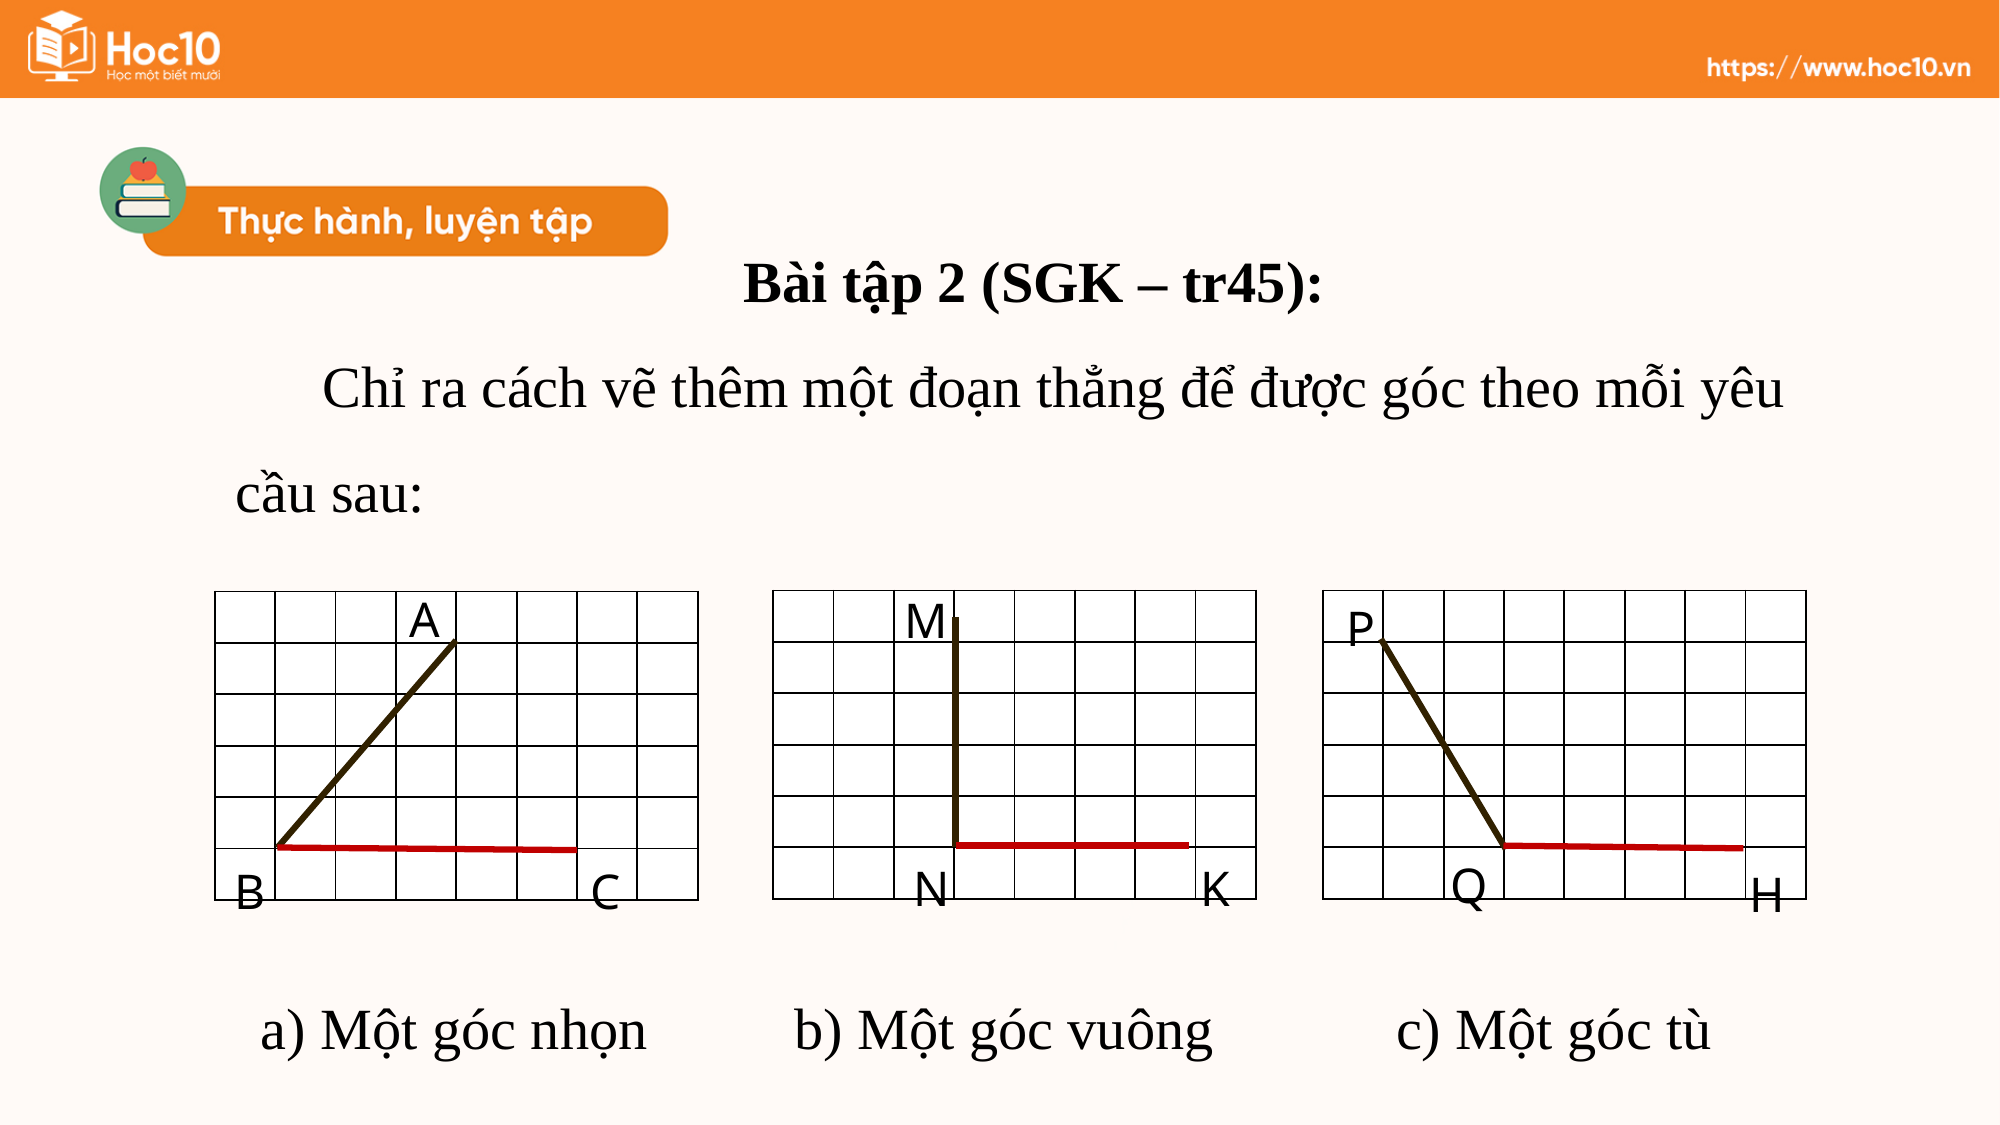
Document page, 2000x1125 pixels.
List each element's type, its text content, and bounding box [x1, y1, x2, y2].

table_cell [1076, 797, 1134, 842]
text_box c) Một góc tù [1381, 949, 1727, 1069]
table_header [638, 592, 697, 642]
table_cell [638, 849, 697, 899]
table_header [1136, 591, 1195, 641]
table_cell [1076, 643, 1134, 692]
table_header [578, 592, 636, 642]
text_box [1137, 614, 2000, 1125]
table_cell [1626, 851, 1684, 898]
table_header [1565, 591, 1624, 641]
table_cell [1565, 746, 1624, 795]
table_cell [1746, 797, 1805, 846]
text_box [277, 847, 578, 851]
table_cell [457, 644, 516, 693]
table_cell [638, 644, 697, 693]
table_cell [1626, 694, 1684, 744]
text_box Q [1436, 850, 1504, 920]
table_cell [959, 643, 1014, 692]
text_box N [898, 822, 965, 924]
table_cell [1196, 643, 1255, 692]
table_cell [1626, 643, 1684, 692]
table_cell [1015, 849, 1074, 898]
table_cell [1686, 797, 1745, 845]
text_box b) Một góc vuông [779, 949, 1230, 1069]
table_header [276, 592, 335, 642]
table_cell [774, 694, 833, 744]
table_cell [959, 746, 1014, 795]
table_cell [774, 746, 833, 795]
table_cell [1015, 746, 1074, 795]
table_header [1505, 591, 1563, 641]
table_cell [1506, 797, 1563, 843]
table_cell [1015, 694, 1074, 744]
table_cell [518, 695, 576, 745]
table_cell [578, 747, 636, 796]
table_cell [518, 747, 576, 796]
table_cell [457, 747, 516, 796]
text_box A [394, 553, 455, 640]
text_box C [575, 825, 636, 927]
table_cell [1505, 849, 1563, 898]
table_cell [457, 853, 516, 899]
table_cell [638, 695, 697, 745]
table_cell [834, 746, 893, 795]
text_box K [1185, 822, 1245, 924]
table_cell [1136, 849, 1185, 898]
text_box B [219, 825, 281, 927]
table_cell [1076, 694, 1134, 744]
table_cell [895, 694, 952, 744]
table_cell [1015, 797, 1074, 842]
table_cell [1565, 643, 1624, 692]
table_cell [1746, 746, 1805, 795]
table_header [1196, 591, 1255, 641]
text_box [1380, 638, 1506, 850]
table_cell [457, 798, 516, 846]
table_cell [774, 848, 833, 898]
text_box a) Một góc nhọn [245, 949, 663, 1069]
table_cell [1746, 694, 1805, 744]
table_cell [1565, 850, 1624, 898]
table_cell [834, 643, 893, 692]
table_cell [281, 851, 335, 899]
table_header [1076, 591, 1134, 641]
table_cell [1686, 694, 1745, 744]
table_cell [1076, 746, 1134, 795]
table_cell [578, 644, 636, 693]
table_header [1686, 591, 1745, 641]
table_cell [216, 798, 274, 848]
table_cell [774, 797, 833, 846]
table_cell [1196, 694, 1255, 744]
table_cell [397, 852, 455, 899]
table_cell [1565, 694, 1624, 744]
table_cell [959, 797, 1014, 842]
table_cell [1136, 797, 1195, 842]
table_cell [336, 852, 395, 899]
table_cell [1196, 797, 1255, 846]
table_header [834, 591, 890, 641]
table_cell [1686, 643, 1745, 692]
table_cell [1384, 850, 1436, 898]
table_cell [1324, 848, 1382, 898]
table_header [1445, 591, 1503, 638]
table_header [457, 592, 516, 642]
table_cell [1136, 746, 1195, 795]
table_cell [518, 644, 576, 693]
table_cell [1506, 694, 1563, 744]
table_cell [1626, 746, 1684, 795]
table_header [1626, 591, 1684, 641]
table_header [1746, 591, 1805, 641]
table_header [336, 592, 394, 640]
table_cell [959, 694, 1014, 744]
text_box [1503, 845, 1744, 849]
table_cell [216, 644, 274, 693]
picture [0, 0, 2000, 1125]
table_cell [1506, 746, 1563, 795]
table_cell [1746, 643, 1805, 692]
table_cell [1565, 797, 1624, 843]
table_cell [1245, 848, 1255, 898]
table_cell [834, 848, 893, 898]
table_cell [895, 797, 952, 846]
table_cell [1506, 643, 1563, 692]
table_cell [216, 695, 274, 745]
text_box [277, 640, 456, 847]
table_cell [457, 695, 516, 745]
table_cell [1136, 694, 1195, 744]
table_cell [774, 643, 833, 692]
table_header [1324, 591, 1331, 641]
table_cell [578, 798, 636, 825]
table_cell [638, 747, 697, 796]
table_cell [1324, 694, 1380, 744]
text_box P [1331, 562, 1390, 664]
table_header [964, 591, 1014, 641]
table_cell [1800, 848, 1805, 898]
table_cell [1686, 746, 1745, 795]
table_cell [965, 849, 1014, 898]
table_cell [1076, 849, 1134, 898]
table_cell [518, 798, 576, 846]
table_header [518, 592, 576, 642]
table_header [774, 591, 833, 641]
text_box Bài tập 2 (SGK – tr45): Chỉ ra cách vẽ thêm một đoạn thẳng để được góc theo mỗi yêu cầu sau: [221, 202, 1849, 532]
table_cell [216, 747, 274, 796]
table_cell [518, 853, 575, 899]
table_cell [895, 656, 952, 692]
table_cell [834, 694, 893, 744]
table_cell [1626, 797, 1684, 844]
table_cell [895, 746, 952, 795]
table_cell [1324, 797, 1380, 846]
text_box M [890, 554, 964, 656]
table_header [216, 592, 274, 642]
table_cell [1196, 746, 1255, 795]
table_cell [834, 797, 893, 846]
table_cell [578, 695, 636, 745]
table_cell [638, 798, 697, 848]
table_cell [1324, 746, 1380, 795]
table_header [1390, 591, 1443, 638]
table_cell [1686, 851, 1734, 898]
table_cell [1015, 643, 1074, 692]
text_box H [1734, 828, 1800, 930]
table_header [1015, 591, 1074, 641]
table_cell [1324, 643, 1380, 692]
table_cell [1136, 643, 1195, 692]
